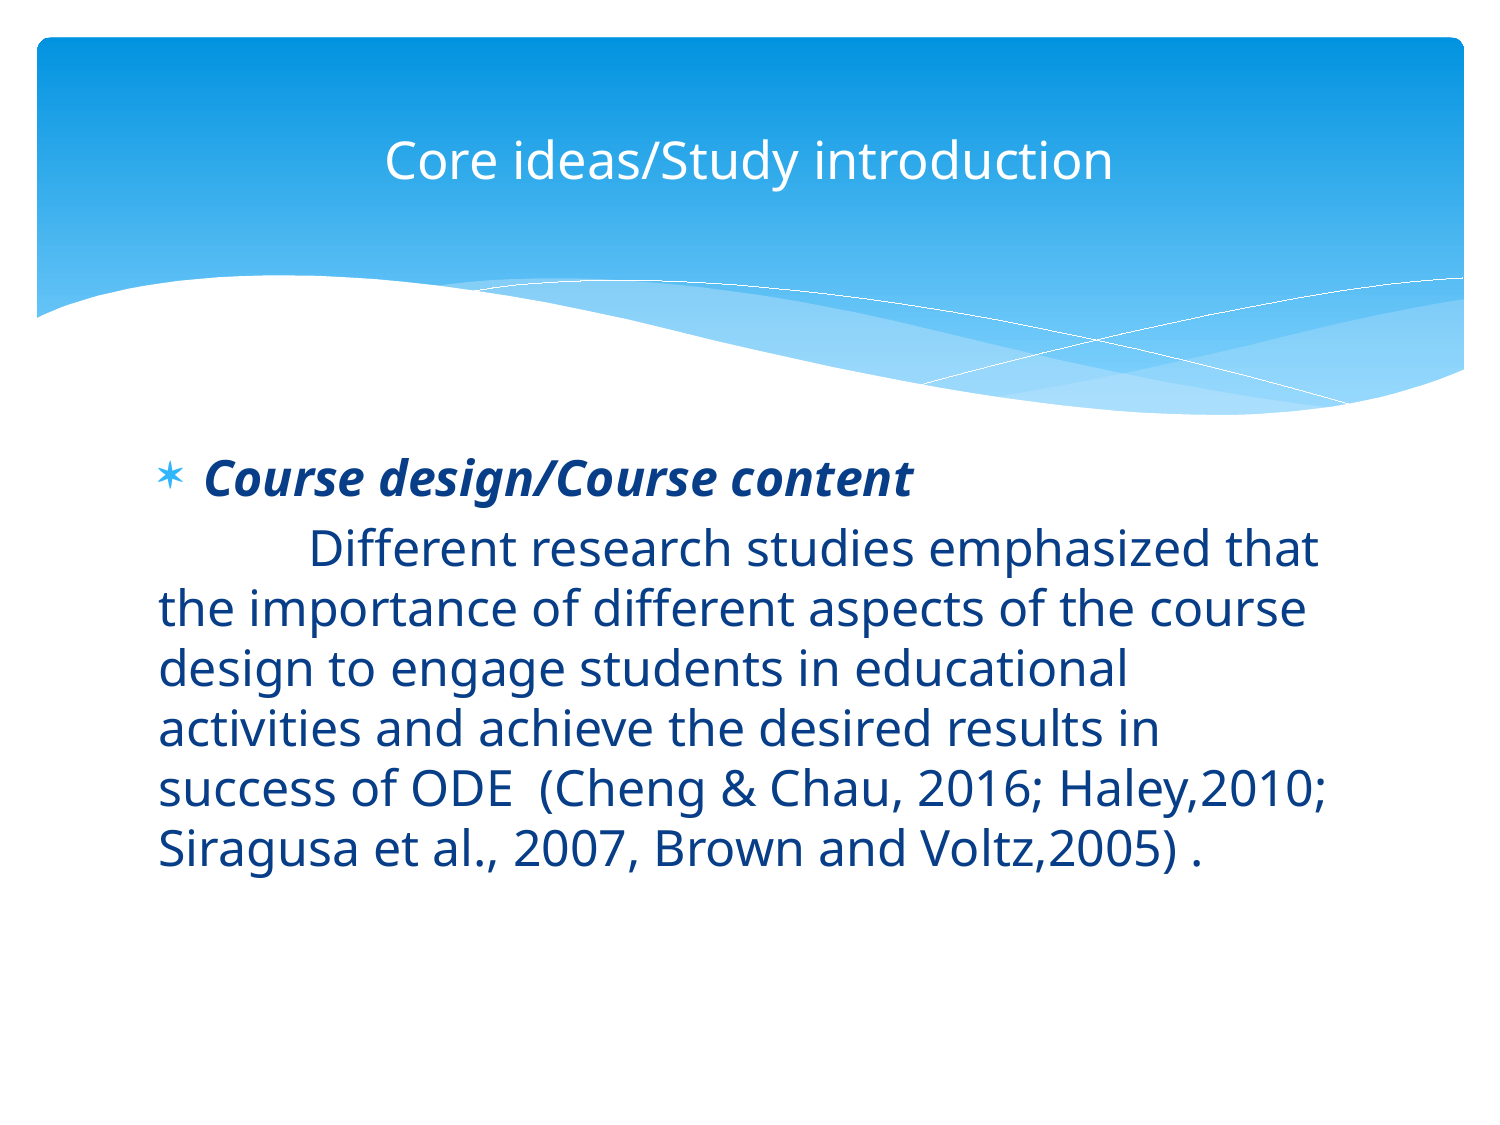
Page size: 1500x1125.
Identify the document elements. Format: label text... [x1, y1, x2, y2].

list Course design/Course content Different research studies emphasized that the importance of different aspects of the course design to engage students in educational activities and achieve the desired results in success of ODE (Cheng & Chau, 2016; Haley,2010; Siragusa et al., 2007, Brown and Voltz,2005) . [143, 438, 1359, 1005]
title Core ideas/Study introduction [75, 55, 1425, 261]
